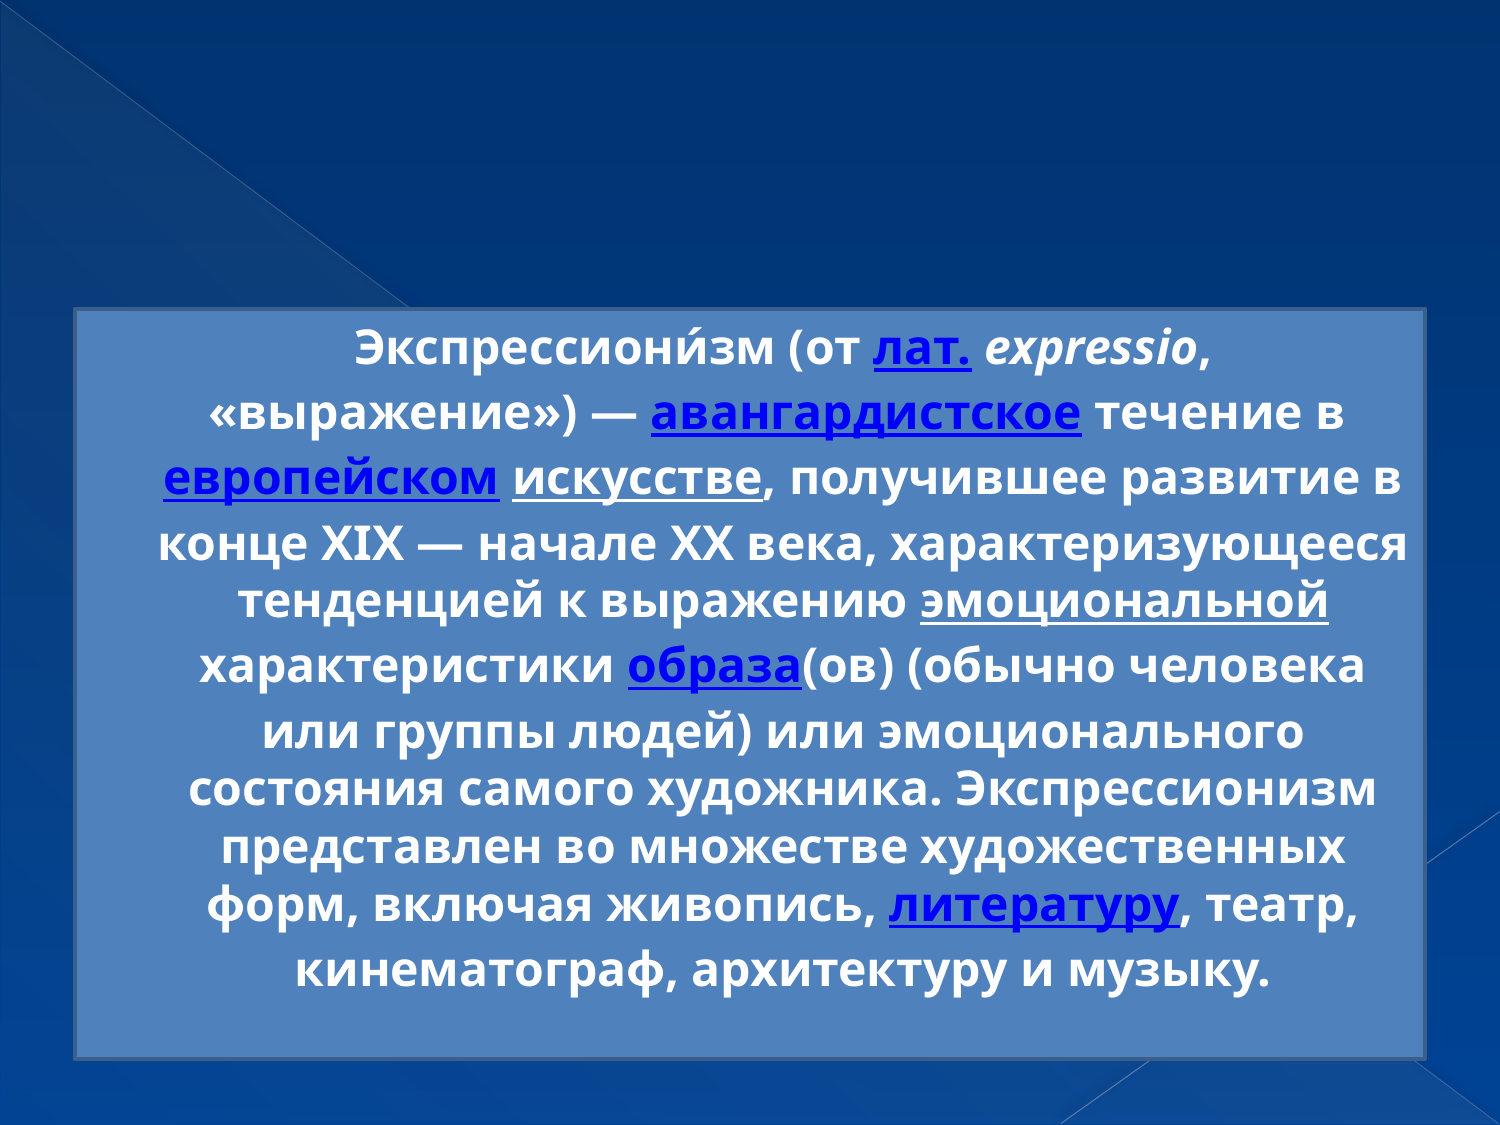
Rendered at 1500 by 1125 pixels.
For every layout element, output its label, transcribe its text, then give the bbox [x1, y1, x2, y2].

list Экспрессиони́зм (от лат. expressio, «выражение») — авангардистское течение в европейском искусстве, получившее развитие в конце XIX — начале XX века, характеризующееся тенденцией к выражению эмоциональной характеристики образа(ов) (обычно человека или группы людей) или эмоционального состояния самого художника. Экспрессионизм представлен во множестве художественных форм, включая живопись, литературу, театр, кинематограф, архитектуру и музыку. [73, 307, 1427, 1061]
